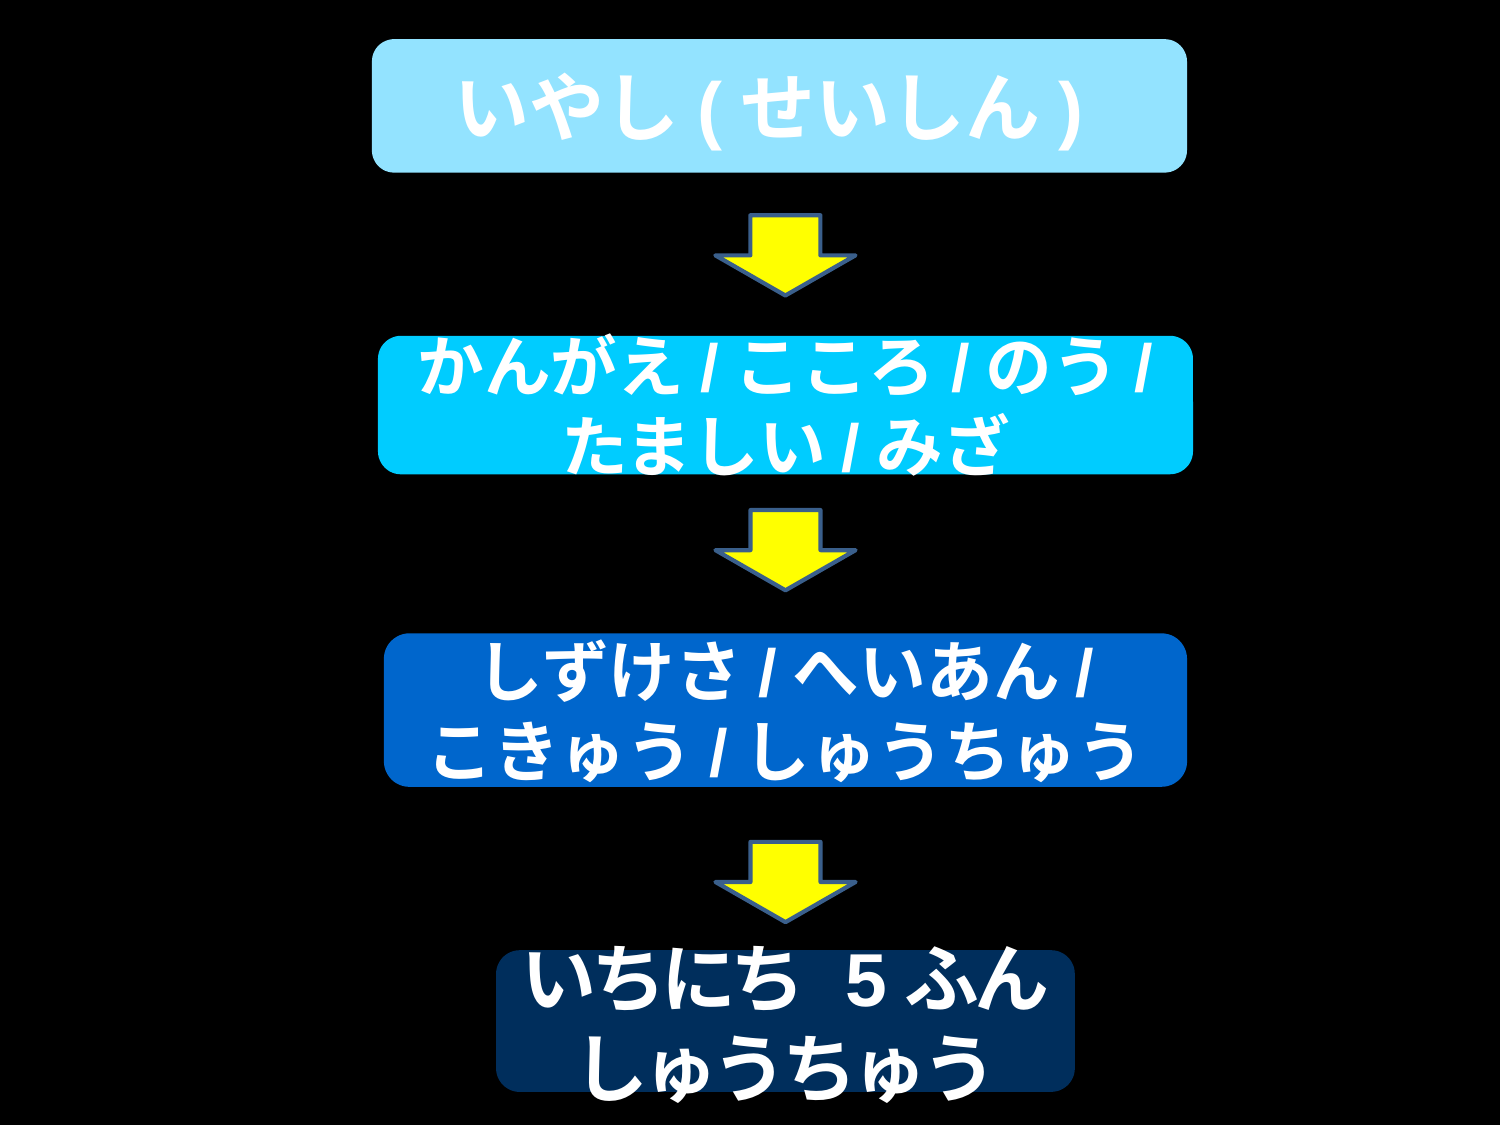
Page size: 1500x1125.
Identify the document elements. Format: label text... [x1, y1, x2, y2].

text_box いちにち 5ふん しゅうちゅう [493, 948, 1077, 1095]
text_box [713, 839, 858, 924]
text_box [713, 507, 858, 593]
text_box しずけさ/へいあん/ こきゅう/しゅうちゅう [381, 631, 1190, 789]
text_box かんがえ/こころ/のう/ たましい/みざ [375, 333, 1196, 477]
text_box いやし(せいしん) [369, 36, 1190, 175]
text_box [713, 213, 858, 298]
